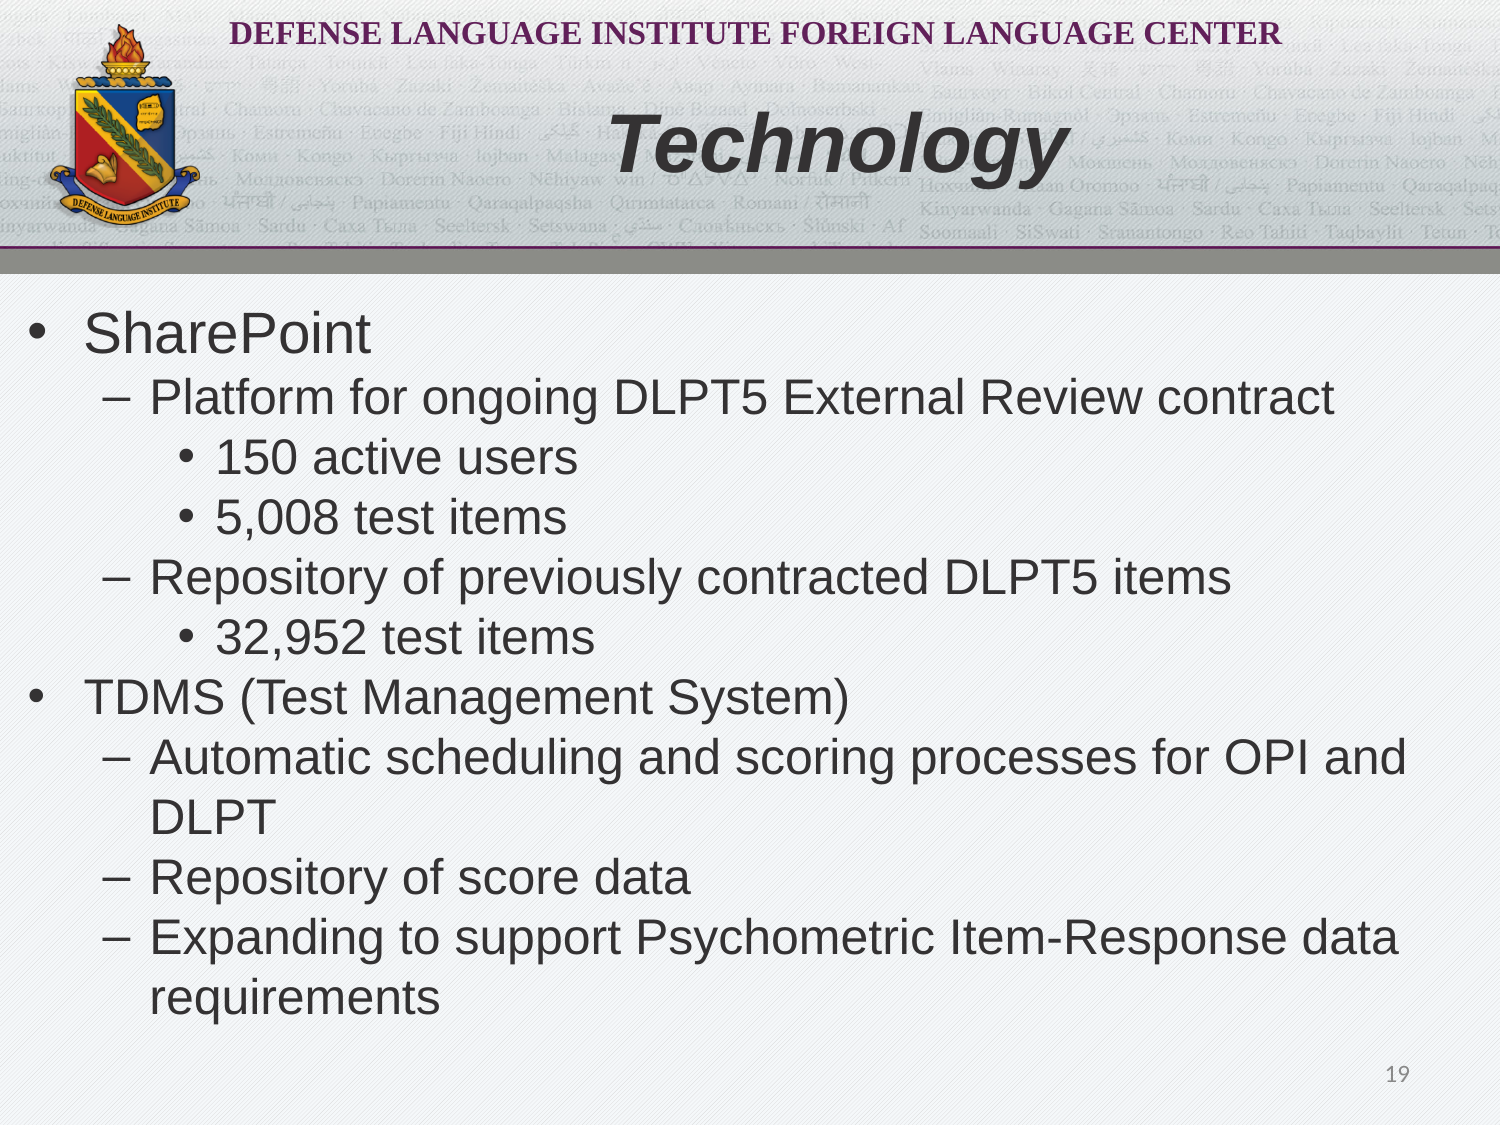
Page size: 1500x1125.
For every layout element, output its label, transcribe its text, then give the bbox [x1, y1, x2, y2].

slide_number 19 [1074, 1042, 1425, 1103]
picture [0, 0, 1500, 274]
title Technology [224, 44, 1451, 233]
list SharePoint Platform for ongoing DLPT5 External Review contract 150 active users 5,008 test items Repository of previously contracted DLPT5 items 32,952 test items TDMS (Test Management System) Automatic scheduling and scoring processes for OPI and DLPT Repository of score data Expanding to support Psychometric Item-Response data requirements [12, 287, 1476, 1006]
